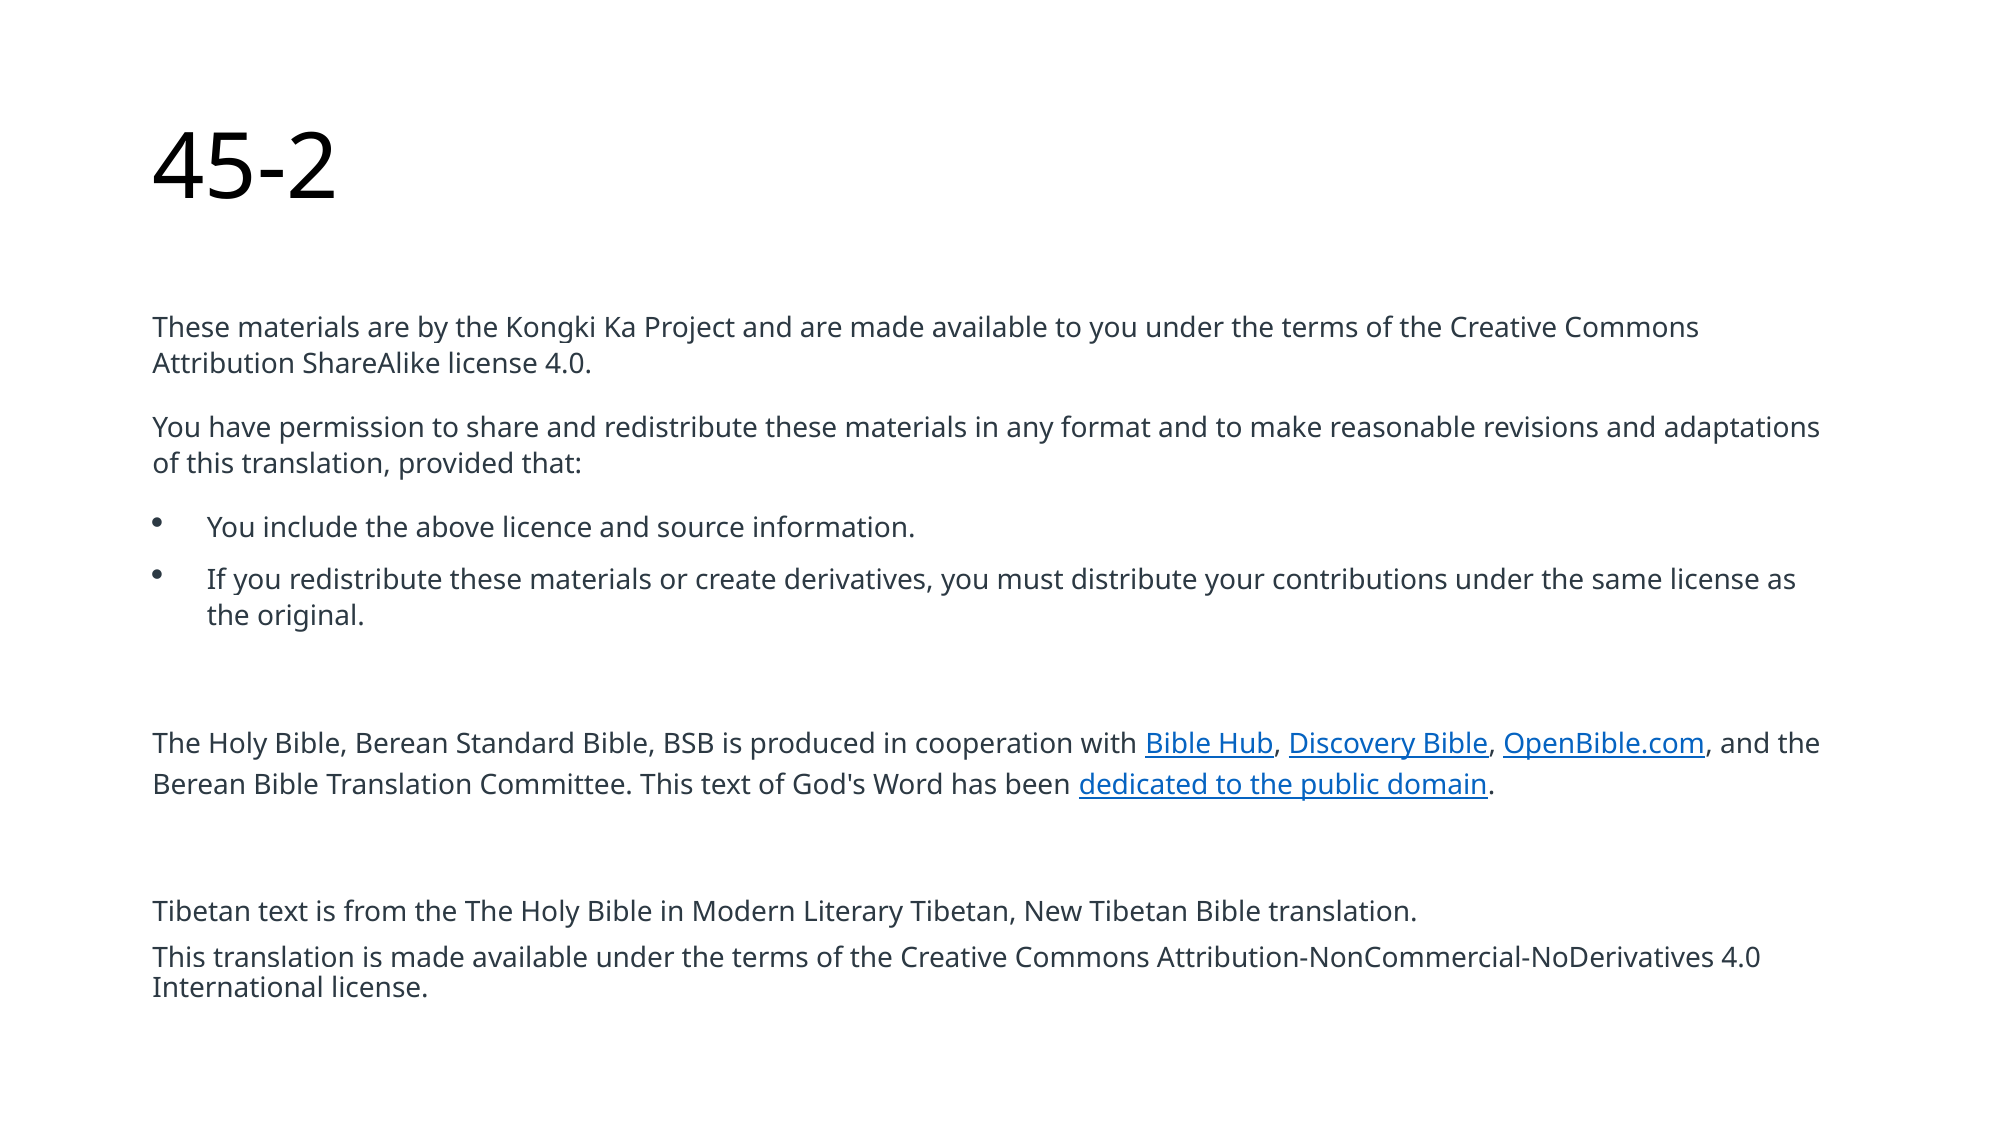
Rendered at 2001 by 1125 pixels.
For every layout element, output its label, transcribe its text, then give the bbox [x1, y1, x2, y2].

title 45-2 [137, 59, 1863, 278]
list These materials are by the Kongki Ka Project and are made available to you under the terms of the Creative Commons Attribution ShareAlike license 4.0. You have permission to share and redistribute these materials in any format and to make reasonable revisions and adaptations of this translation, provided that: You include the above licence and source information. If you redistribute these materials or create derivatives, you must distribute your contributions under the same license as the original. The Holy Bible, Berean Standard Bible, BSB is produced in cooperation with Bible Hub, Discovery Bible, OpenBible.com, and the Berean Bible Translation Committee. This text of God's Word has been dedicated to the public domain. Tibetan text is from the The Holy Bible in Modern Literary Tibetan, New Tibetan Bible translation. This translation is made available under the terms of the Creative Commons Attribution-NonCommercial-NoDerivatives 4.0 International license. [137, 299, 1863, 1014]
